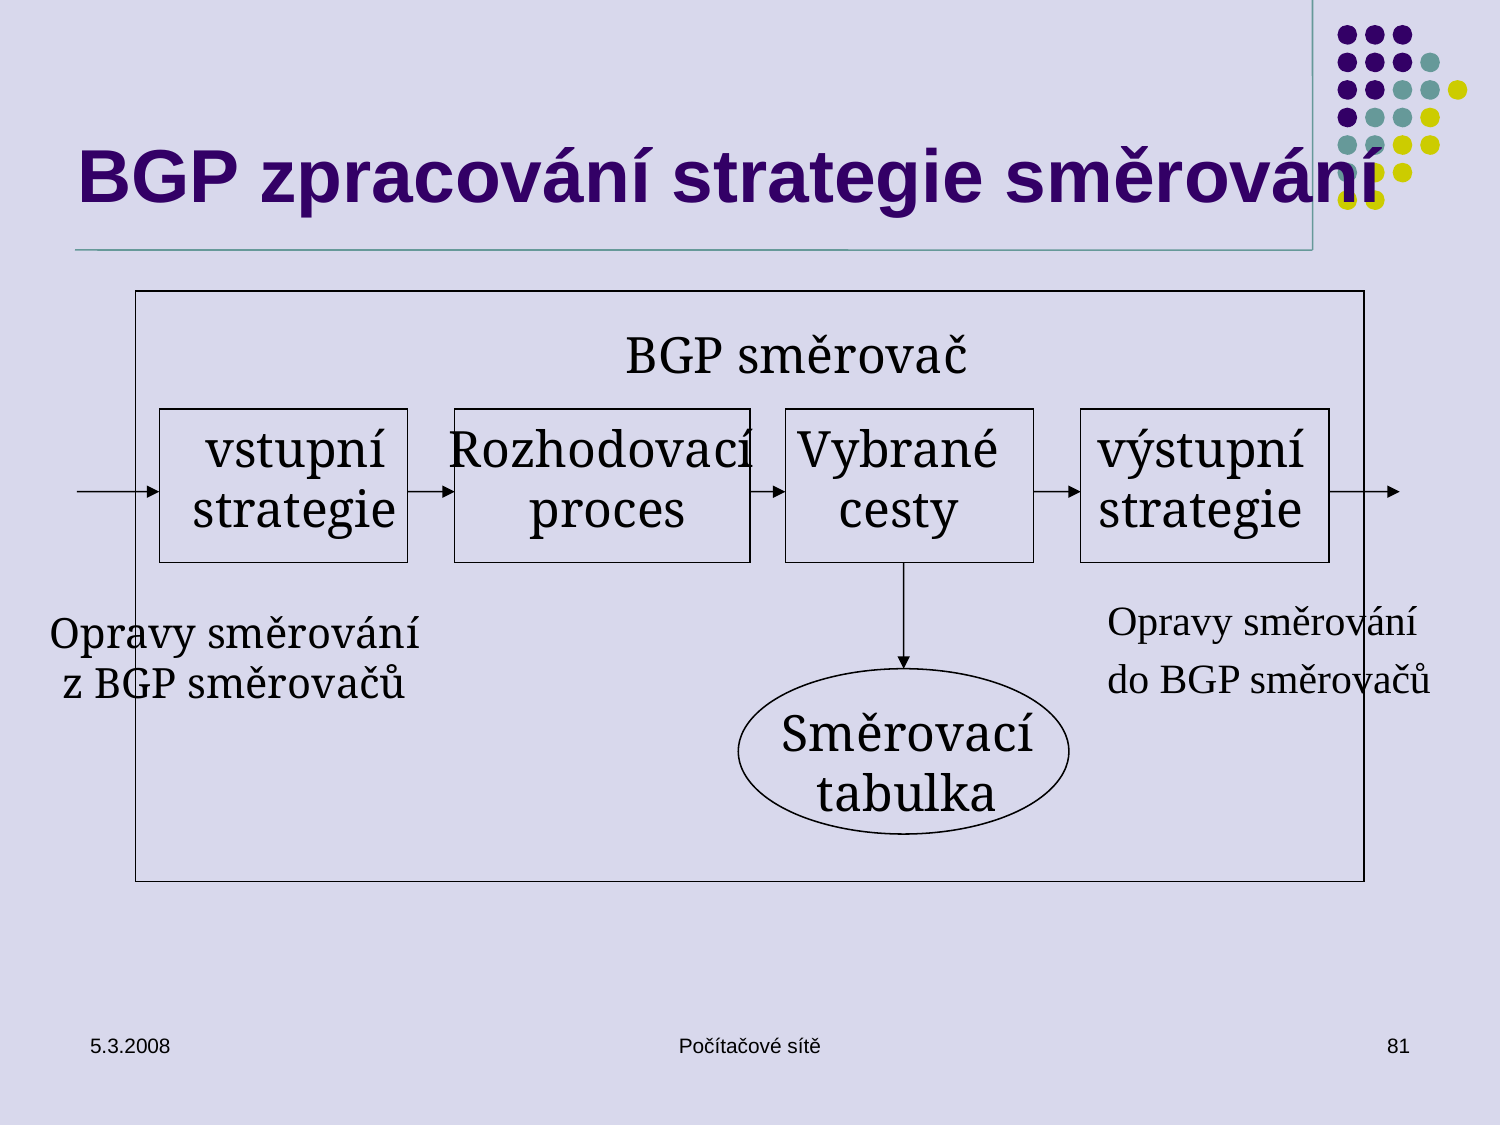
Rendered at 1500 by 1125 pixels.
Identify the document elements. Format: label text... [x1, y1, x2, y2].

text_box [897, 562, 910, 669]
text_box Opravy směrování do BGP směrovačů [1092, 586, 1459, 711]
text_box [749, 485, 786, 498]
text_box [407, 485, 455, 498]
text_box [1033, 485, 1081, 498]
text_box Směrovací tabulka [767, 693, 1048, 829]
text_box [76, 485, 160, 498]
title BGP zpracování strategie směrování [62, 37, 1413, 225]
footer Počítačové sítě [512, 1025, 988, 1100]
text_box [135, 290, 1365, 882]
slide_number 81 [1074, 1025, 1425, 1100]
text_box Opravy směrování z BGP směrovačů [34, 599, 434, 714]
text_box [1328, 485, 1400, 498]
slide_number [75, 1025, 425, 1100]
